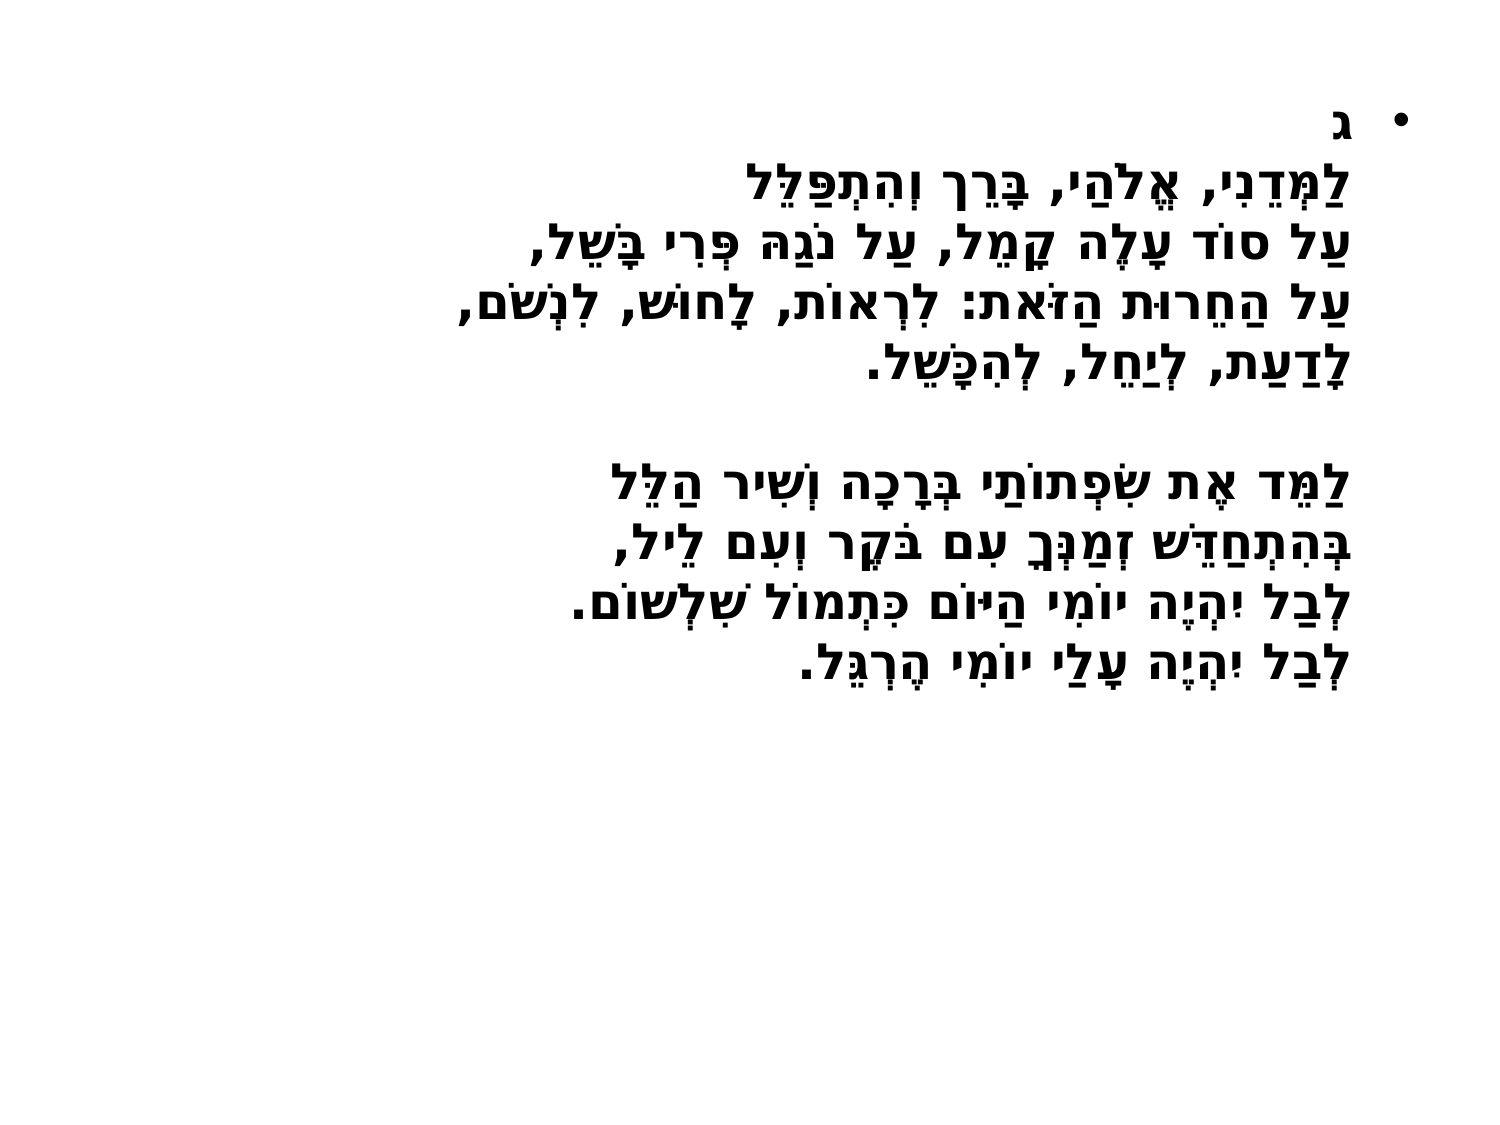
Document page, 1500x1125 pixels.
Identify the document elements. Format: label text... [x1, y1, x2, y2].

list ג לַמְּדֵנִי, אֱלֹהַי, בָּרֵך וְהִתְפַּלֵּל עַל סוֹד עָלֶה קָמֵל, עַל נֹגַהּ פְּרִי בָּשֵׁל, עַל הַחֵרוּת הַזֹּאת: לִרְאוֹת, לָחוּשׁ, לִנְשֹׁם, לָדַעַת, לְיַחֵל, לְהִכָּשֵׁל. לַמֵּד אֶת שִׂפְתוֹתַי בְּרָכָה וְשִׁיר הַלֵּל בְּהִתְחַדֵּשׁ זְמַנְּךָ עִם בֹּקֶר וְעִם לֵיל, לְבַל יִהְיֶה יוֹמִי הַיּוֹם כִּתְמוֹל שִׁלְשׁוֹם. לְבַל יִהְיֶה עָלַי יוֹמִי הֶרְגֵּל. [75, 82, 1425, 1005]
